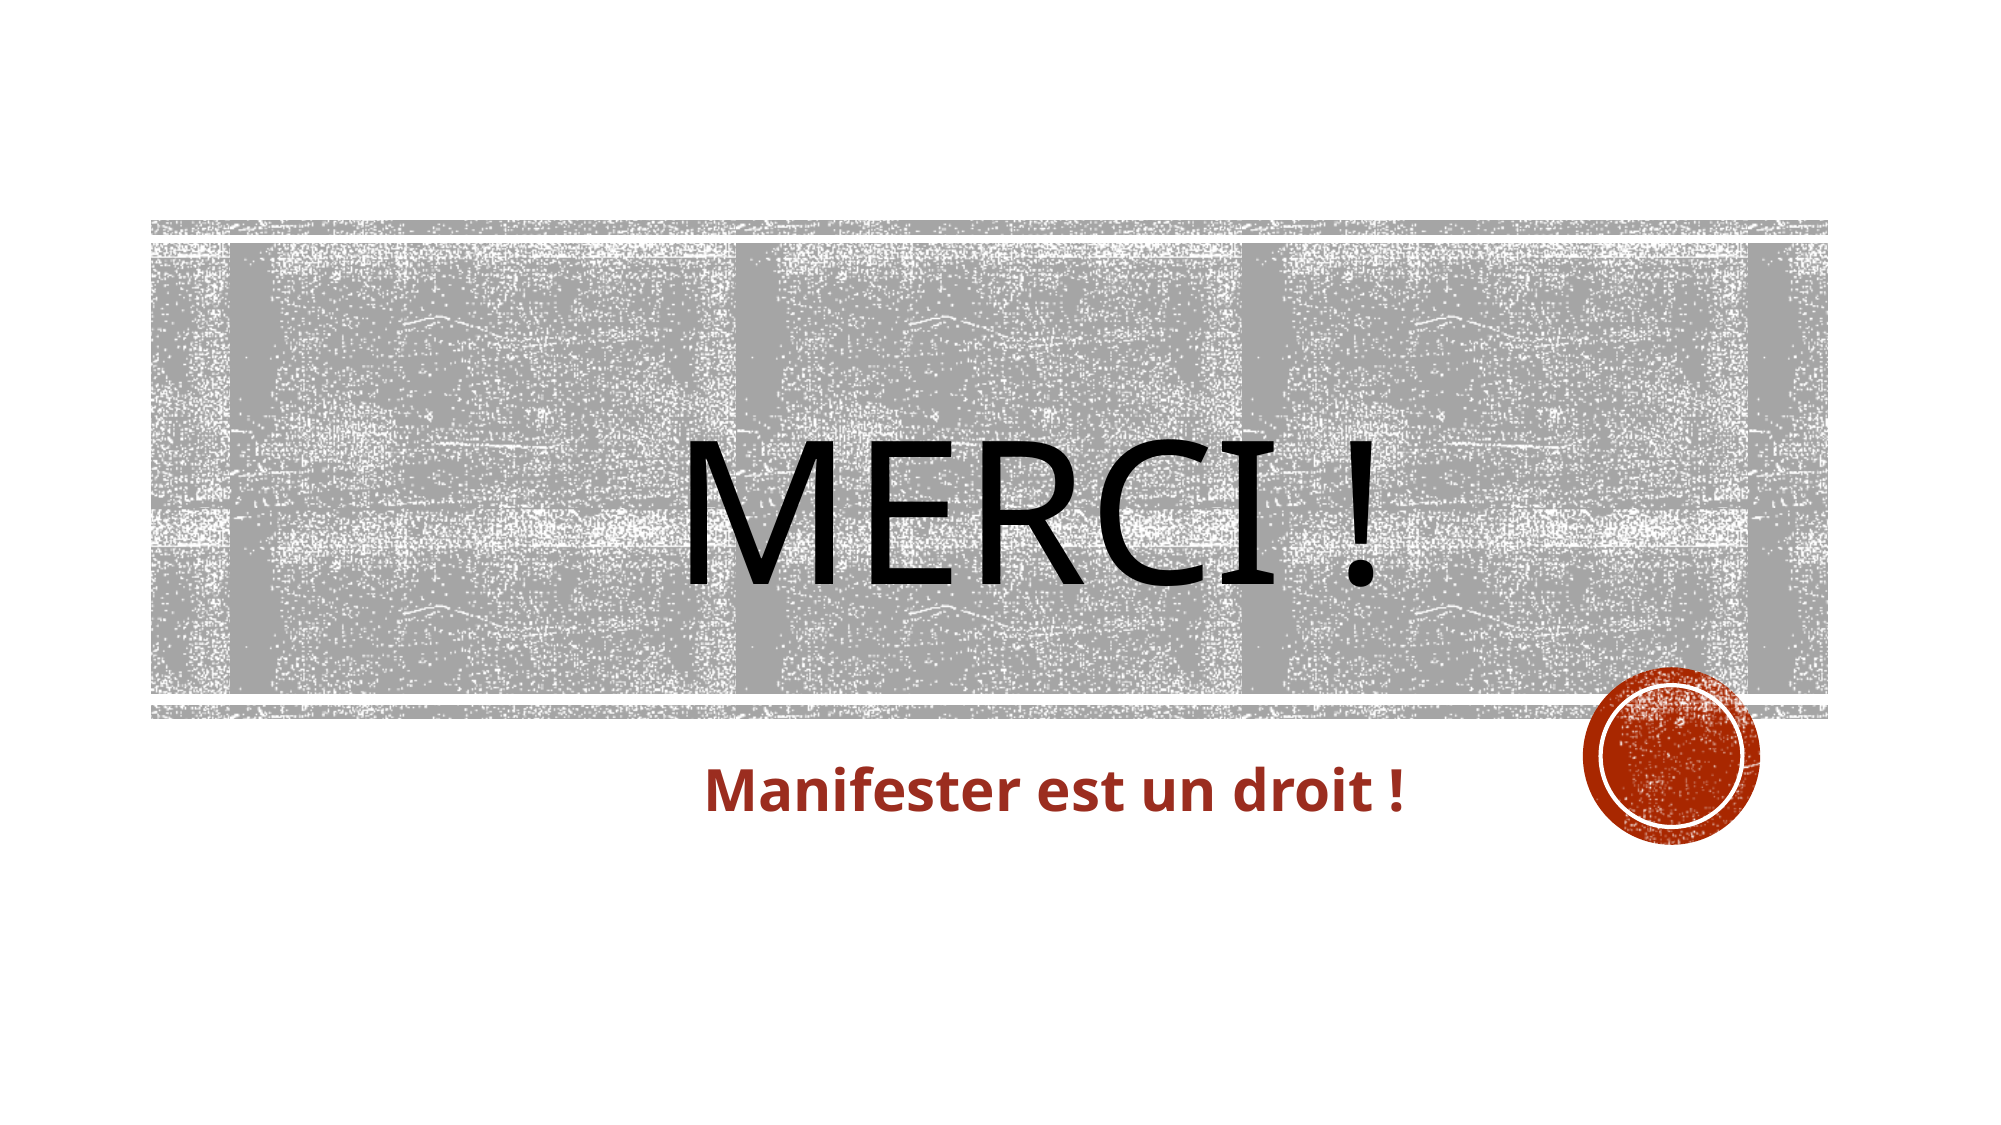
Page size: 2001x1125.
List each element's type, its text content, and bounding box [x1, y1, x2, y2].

picture [1606, 688, 1736, 736]
picture [1585, 667, 1758, 736]
subtitle Manifester est un droit ! [688, 736, 1789, 849]
title MERCI ! [656, 330, 1719, 631]
